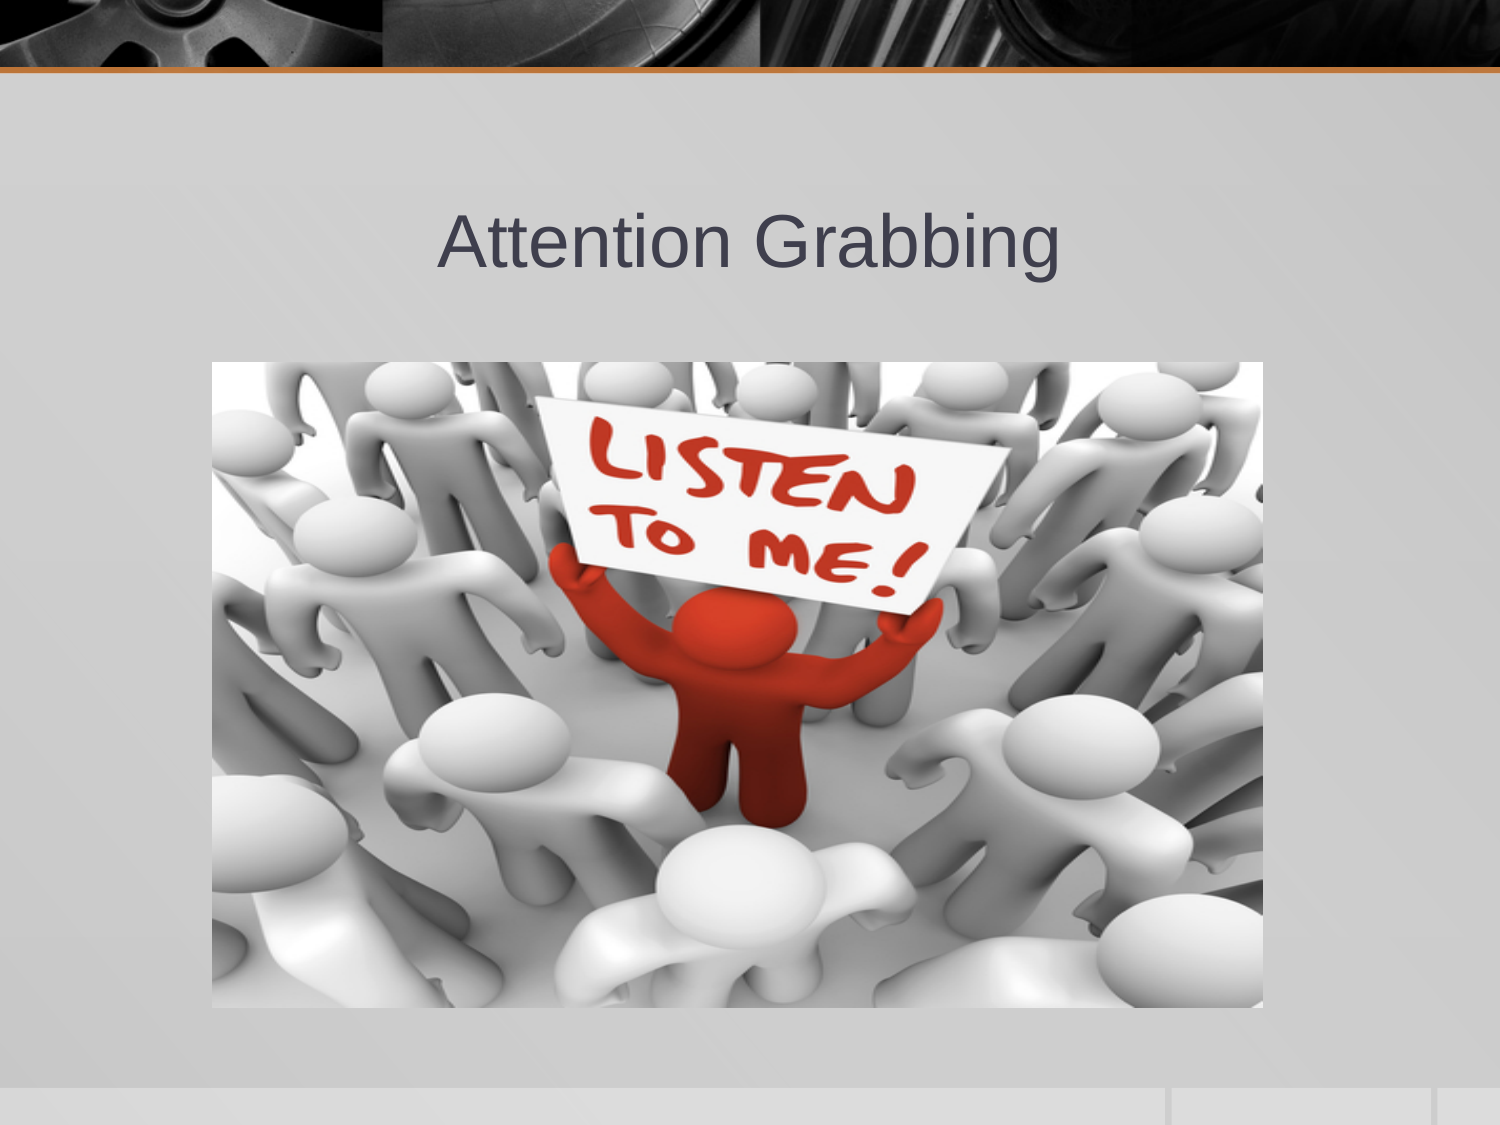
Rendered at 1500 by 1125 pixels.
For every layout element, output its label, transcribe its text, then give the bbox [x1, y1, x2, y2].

picture [212, 362, 1263, 1008]
picture [0, 0, 1500, 67]
title Attention Grabbing [75, 162, 1425, 313]
